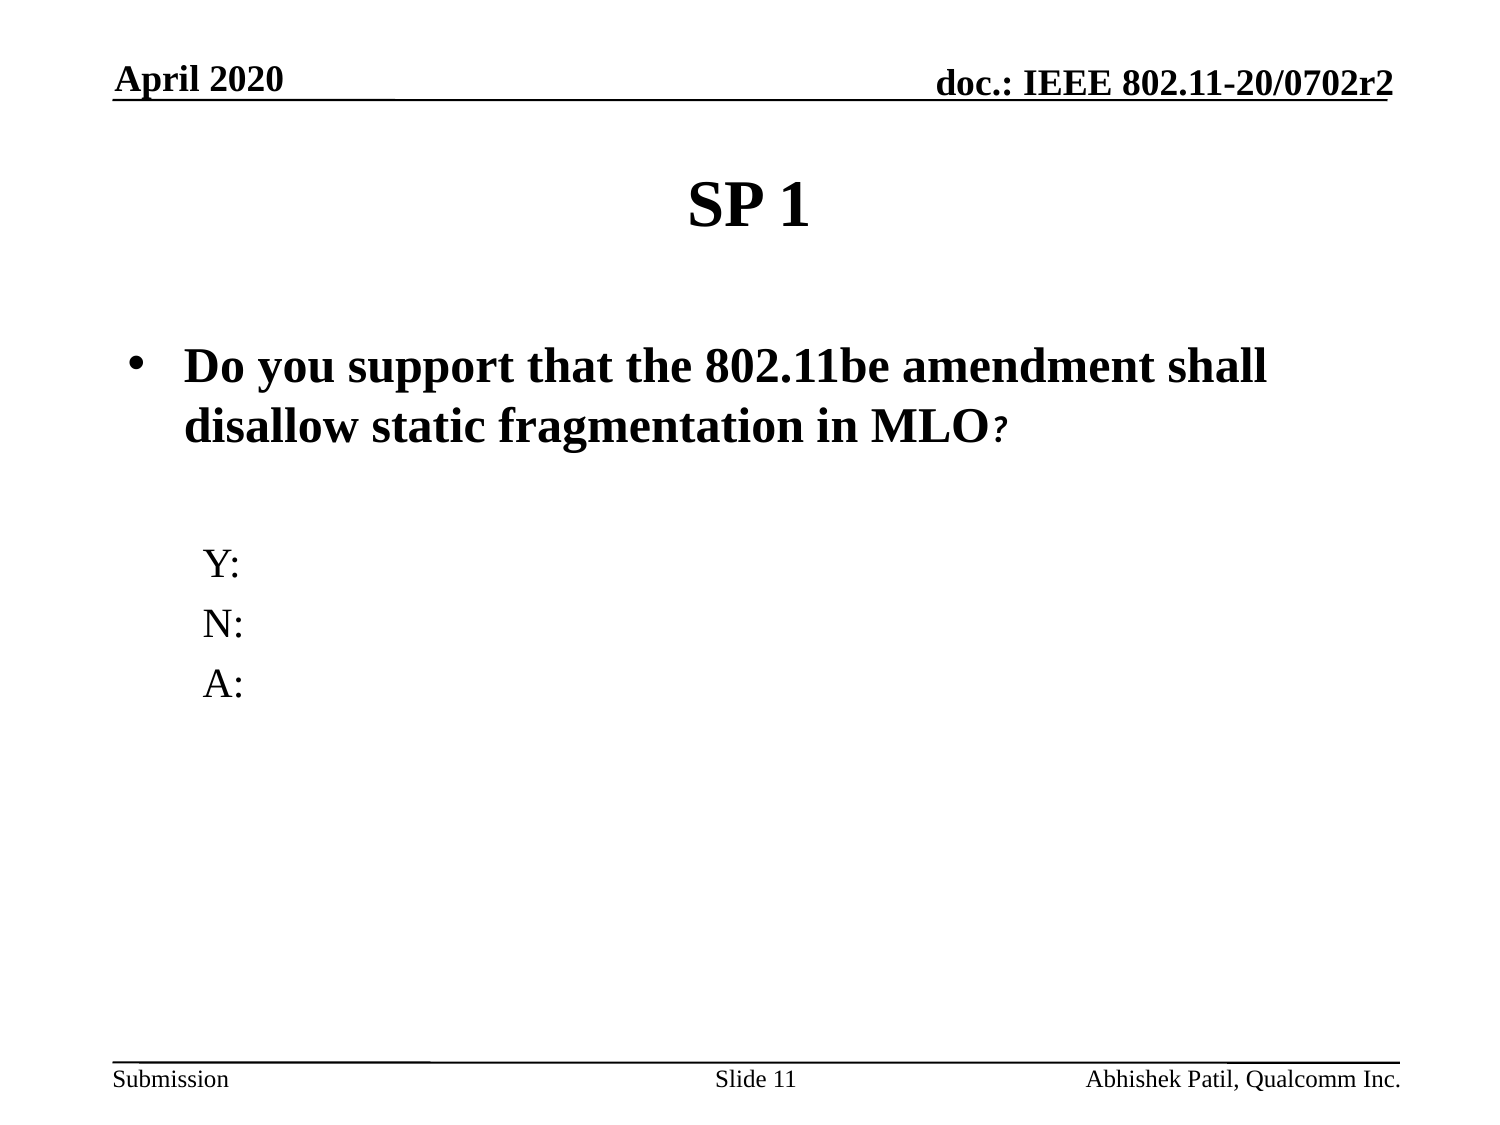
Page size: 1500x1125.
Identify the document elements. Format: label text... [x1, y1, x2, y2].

footer Abhishek Patil, Qualcomm Inc. [878, 1061, 1402, 1093]
list Do you support that the 802.11be amendment shall disallow static fragmentation in MLO? Y: N: A: [112, 324, 1388, 1000]
title SP 1 [112, 112, 1388, 288]
slide_number Slide 11 [712, 1061, 800, 1123]
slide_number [114, 54, 423, 100]
